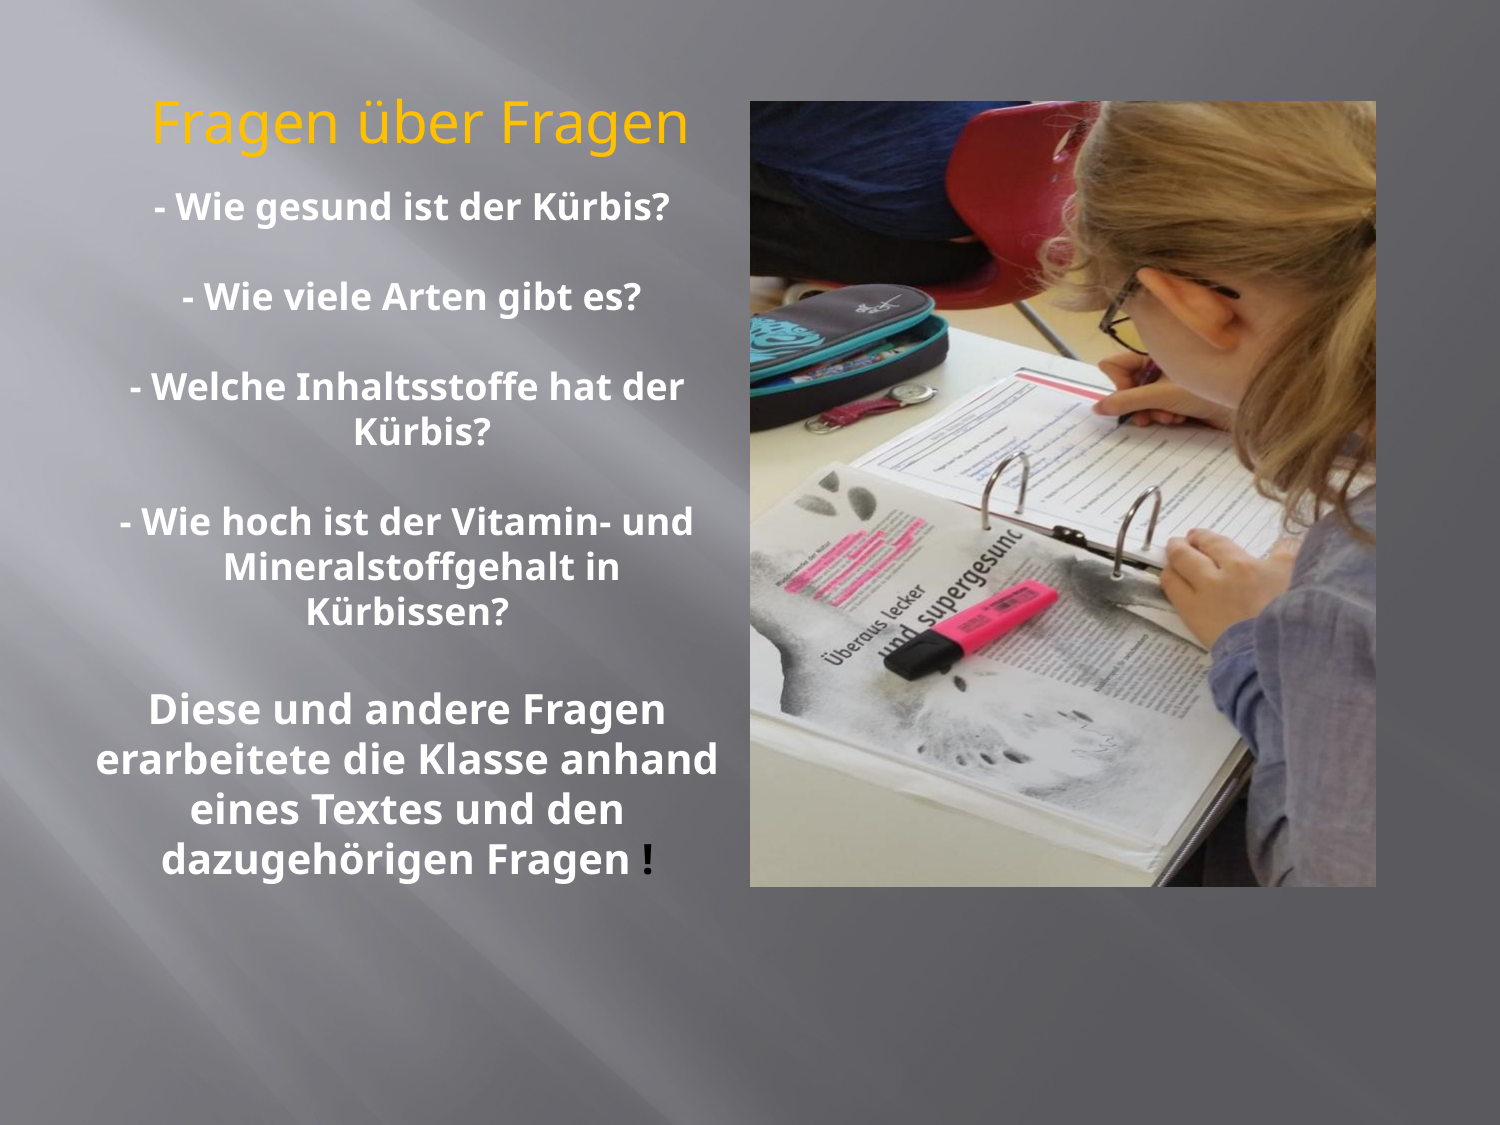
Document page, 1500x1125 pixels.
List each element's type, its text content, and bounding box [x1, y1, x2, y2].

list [749, 101, 1377, 888]
text_box Fragen über Fragen [135, 78, 1400, 163]
title - Wie gesund ist der Kürbis? - Wie viele Arten gibt es? - Welche Inhaltsstoffe hat der Kürbis? - Wie hoch ist der Vitamin- und Mineralstoffgehalt in Kürbissen? Diese und andere Fragen erarbeitete die Klasse anhand eines Textes und den dazugehörigen Fragen ! [76, 113, 739, 953]
